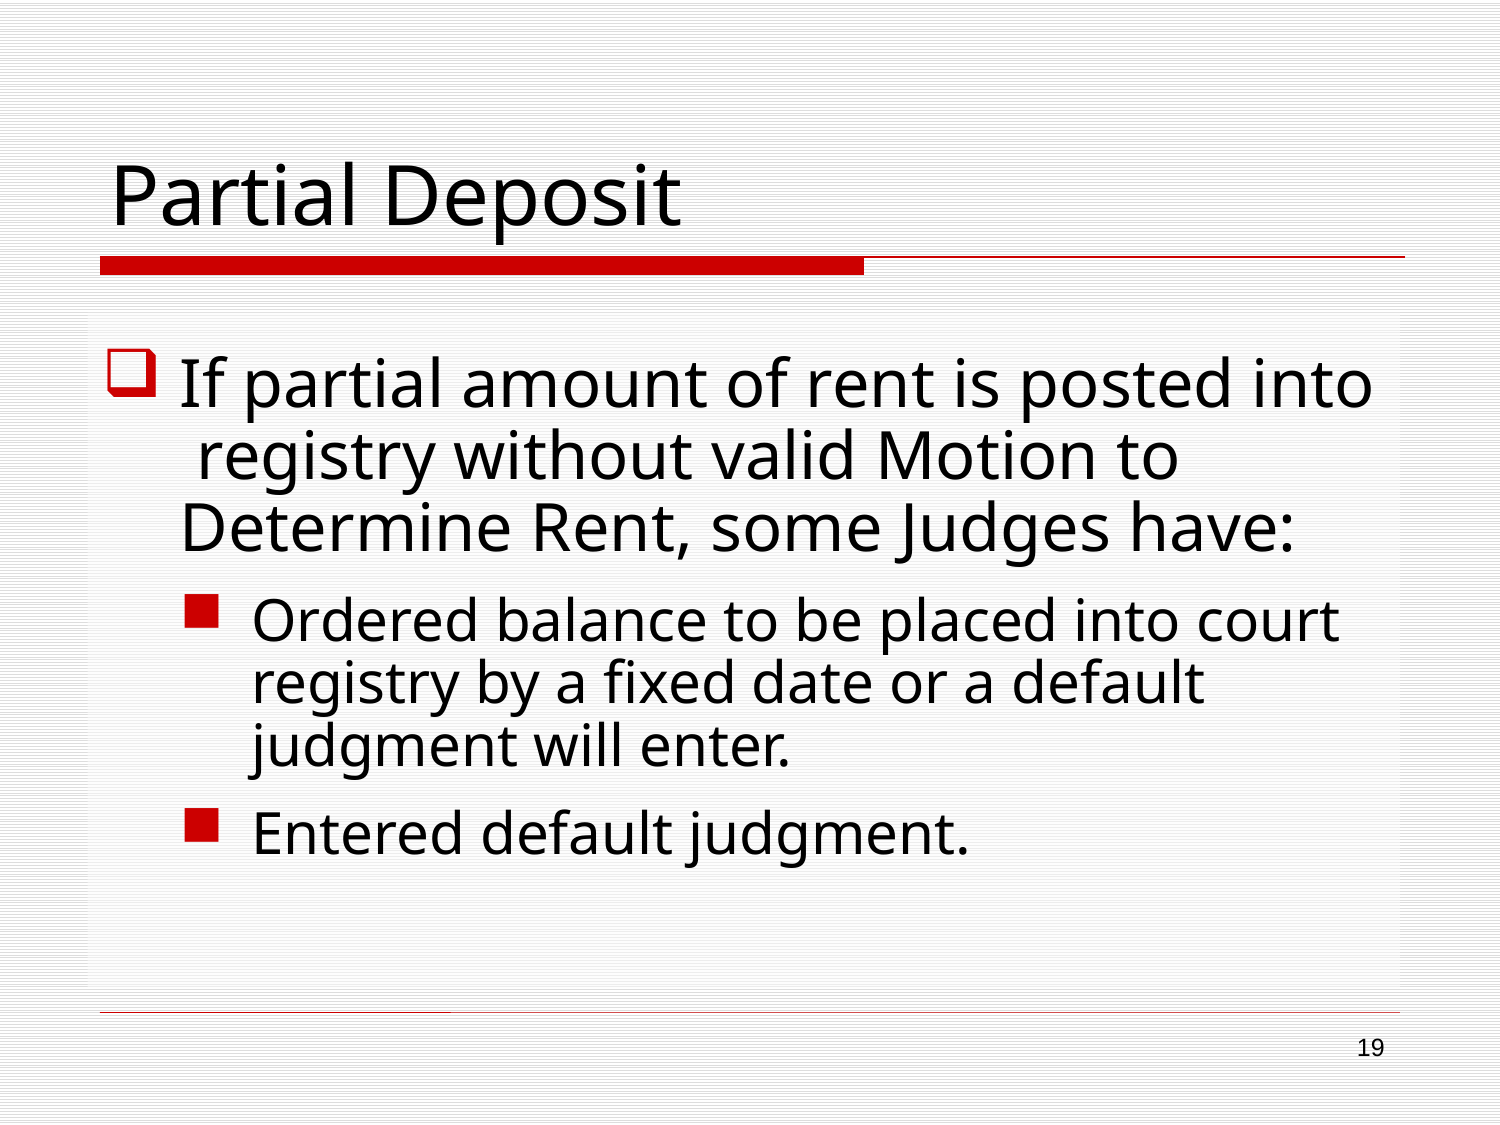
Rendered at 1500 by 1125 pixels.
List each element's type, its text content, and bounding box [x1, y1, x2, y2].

slide_number 19 [1074, 1024, 1401, 1103]
list If partial amount of rent is posted into registry without valid Motion to Determine Rent, some Judges have: Ordered balance to be placed into court registry by a fixed date or a default judgment will enter. Entered default judgment. [87, 312, 1401, 988]
title Partial Deposit [93, 49, 1407, 250]
